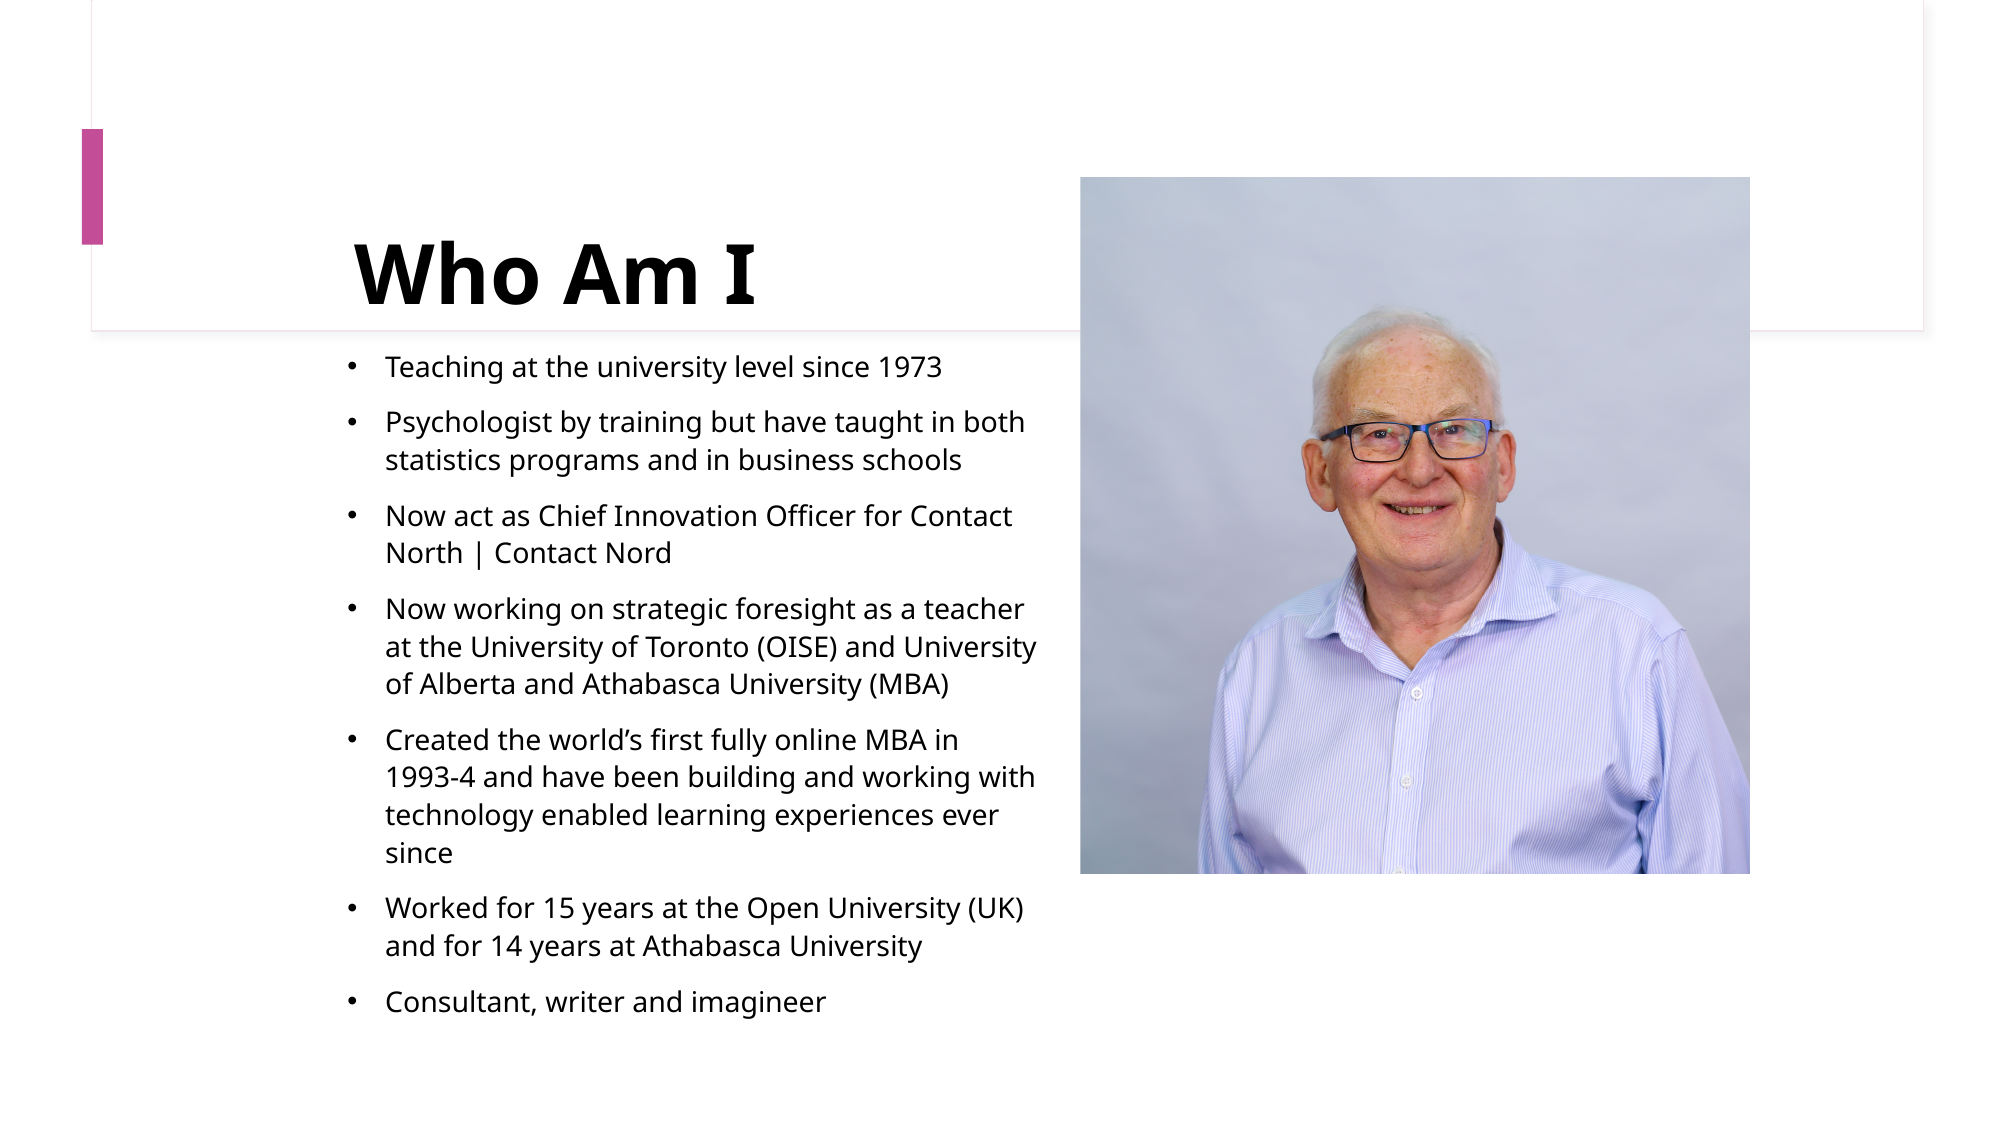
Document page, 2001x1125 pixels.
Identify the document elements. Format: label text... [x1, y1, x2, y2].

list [1080, 177, 1750, 874]
title Who Am I [343, 195, 998, 339]
list Teaching at the university level since 1973 Psychologist by training but have taught in both statistics programs and in business schools Now act as Chief Innovation Officer for Contact North | Contact Nord Now working on strategic foresight as a teacher at the University of Toronto (OISE) and University of Alberta and Athabasca University (MBA) Created the world’s first fully online MBA in 1993-4 and have been building and working with technology enabled learning experiences ever since Worked for 15 years at the Open University (UK) and for 14 years at Athabasca University Consultant, writer and imagineer [336, 339, 1052, 1036]
